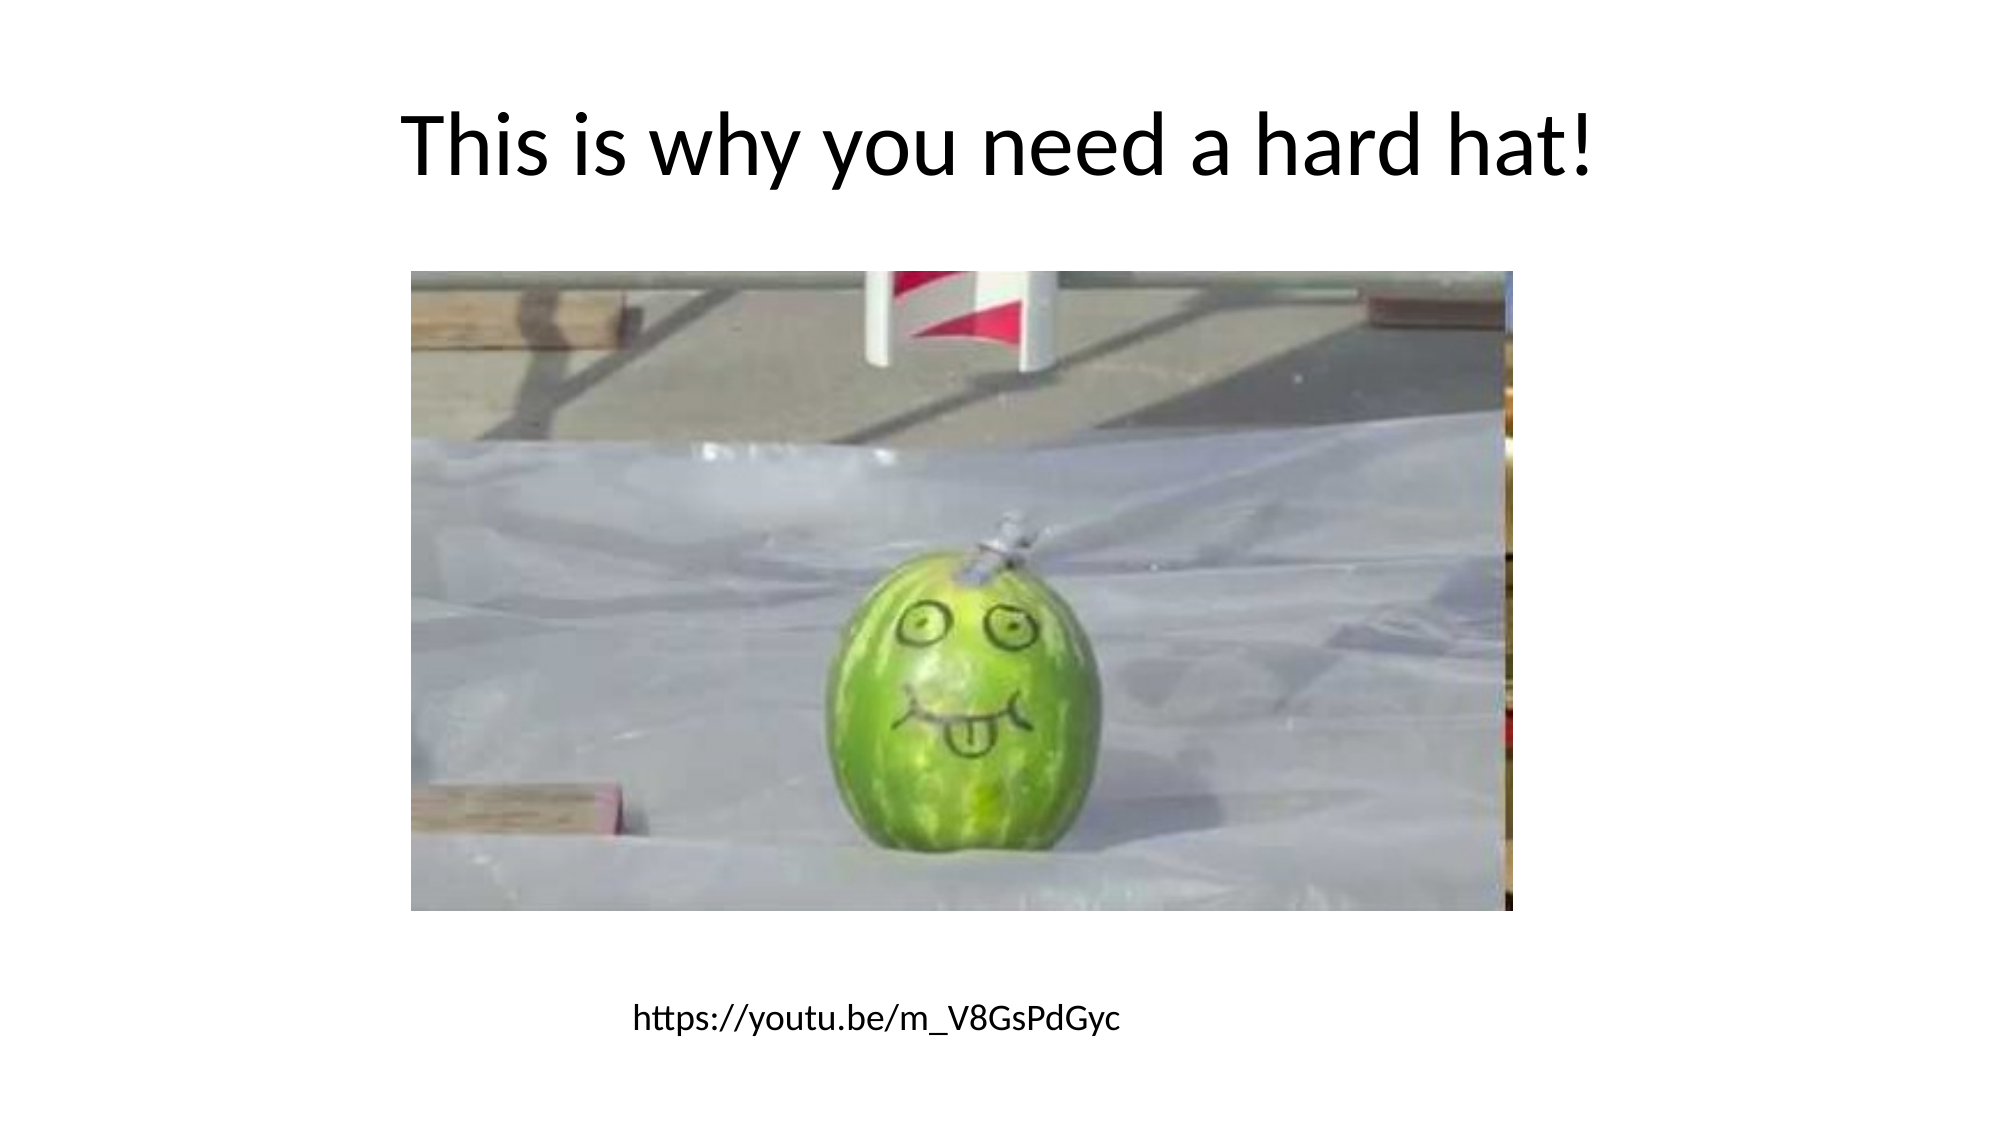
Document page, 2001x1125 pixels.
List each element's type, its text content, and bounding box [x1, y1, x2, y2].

title This is why you need a hard hat! [99, 45, 1900, 233]
picture [411, 271, 1514, 912]
text_box https://youtu.be/m_V8GsPdGyc [617, 985, 1136, 1045]
